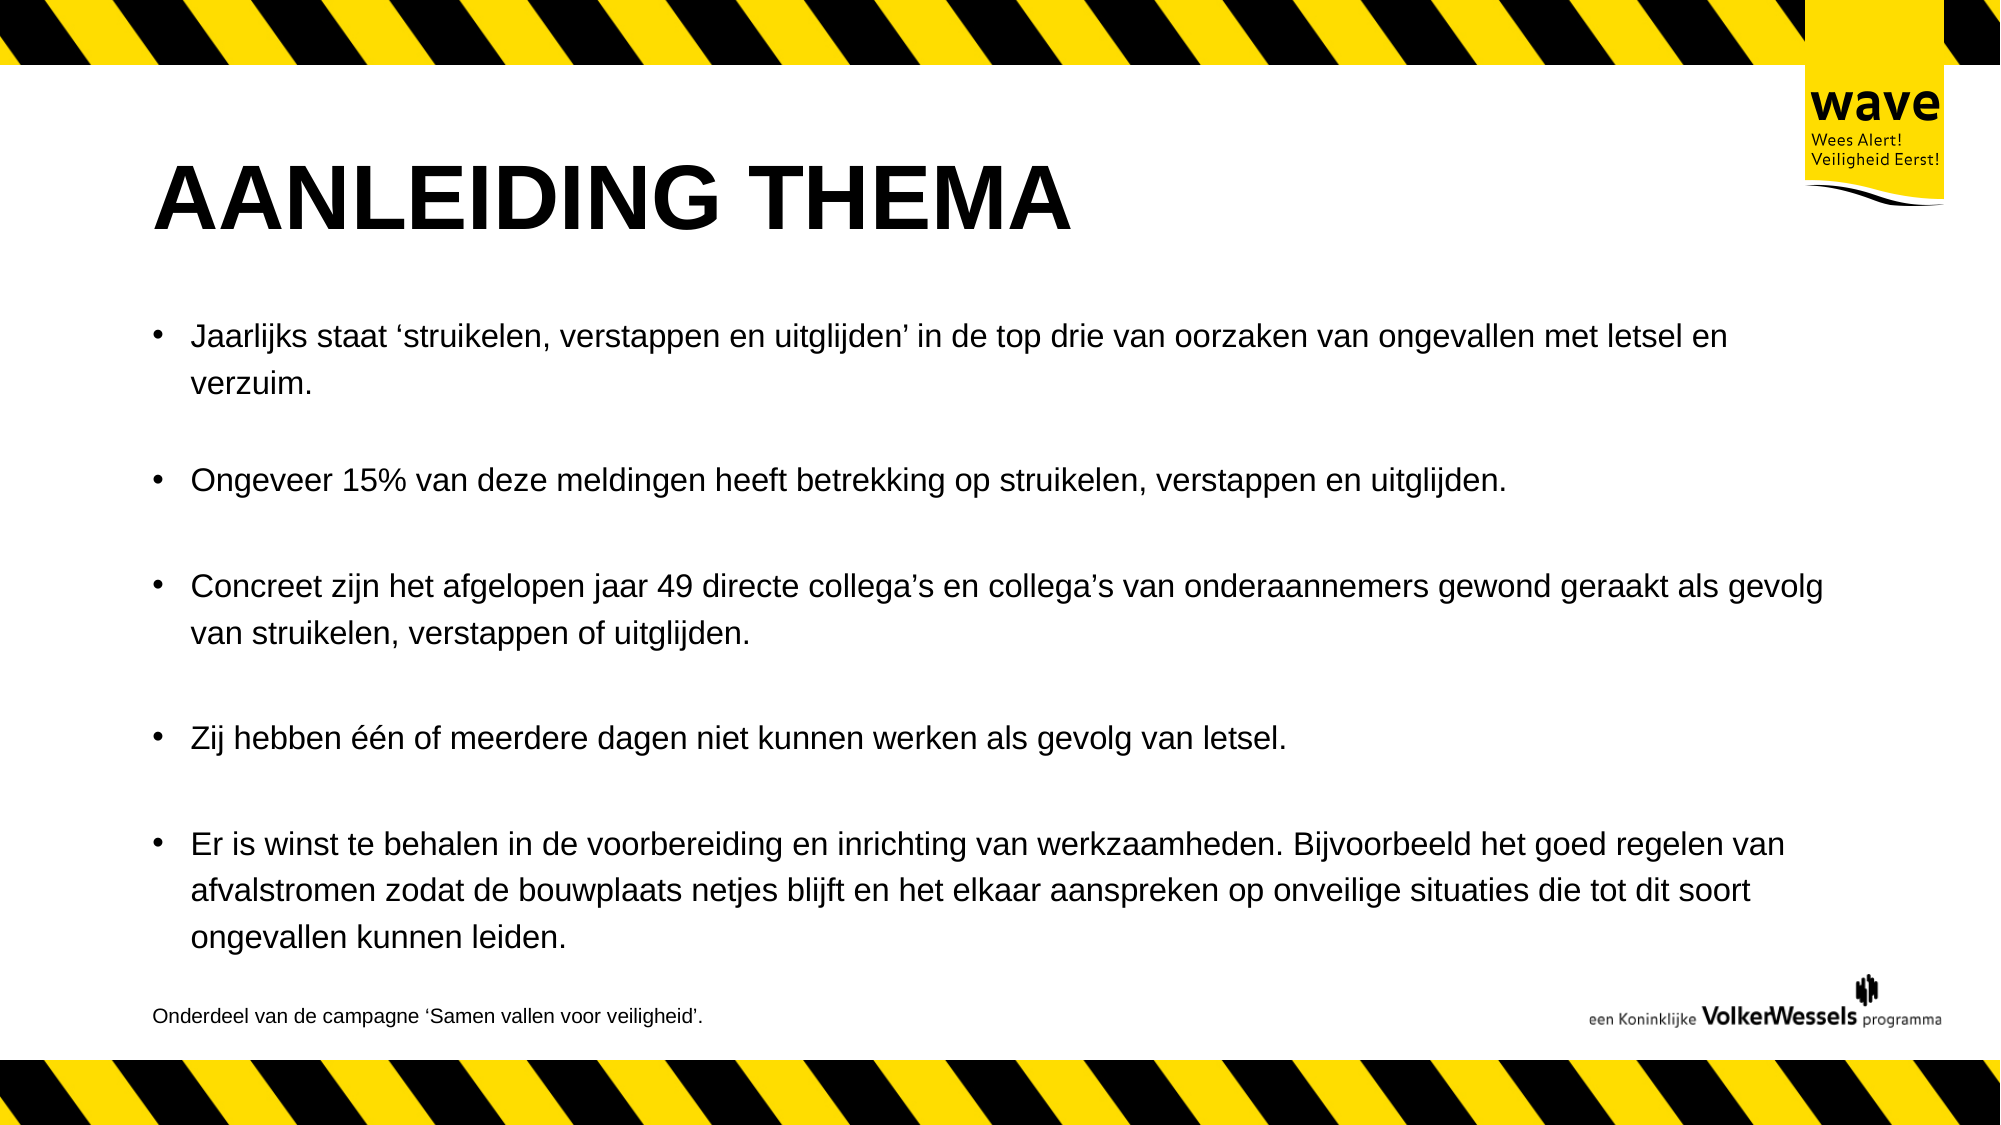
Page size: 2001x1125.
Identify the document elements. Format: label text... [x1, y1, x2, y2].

footer Onderdeel van de campagne ‘Samen vallen voor veiligheid’. [137, 995, 825, 1032]
picture [0, 1060, 2000, 1125]
picture [0, 0, 2000, 206]
picture [1589, 974, 1944, 1033]
list Jaarlijks staat ‘struikelen, verstappen en uitglijden’ in de top drie van oorzaken van ongevallen met letsel en verzuim. Ongeveer 15% van deze meldingen heeft betrekking op struikelen, verstappen en uitglijden. Concreet zijn het afgelopen jaar 49 directe collega’s en collega’s van onderaannemers gewond geraakt als gevolg van struikelen, verstappen of uitglijden. Zij hebben één of meerdere dagen niet kunnen werken als gevolg van letsel. Er is winst te behalen in de voorbereiding en inrichting van werkzaamheden. Bijvoorbeeld het goed regelen van afvalstromen zodat de bouwplaats netjes blijft en het elkaar aanspreken op onveilige situaties die tot dit soort ongevallen kunnen leiden. [137, 299, 1863, 967]
title AANLEIDING THEMA [137, 121, 1863, 278]
